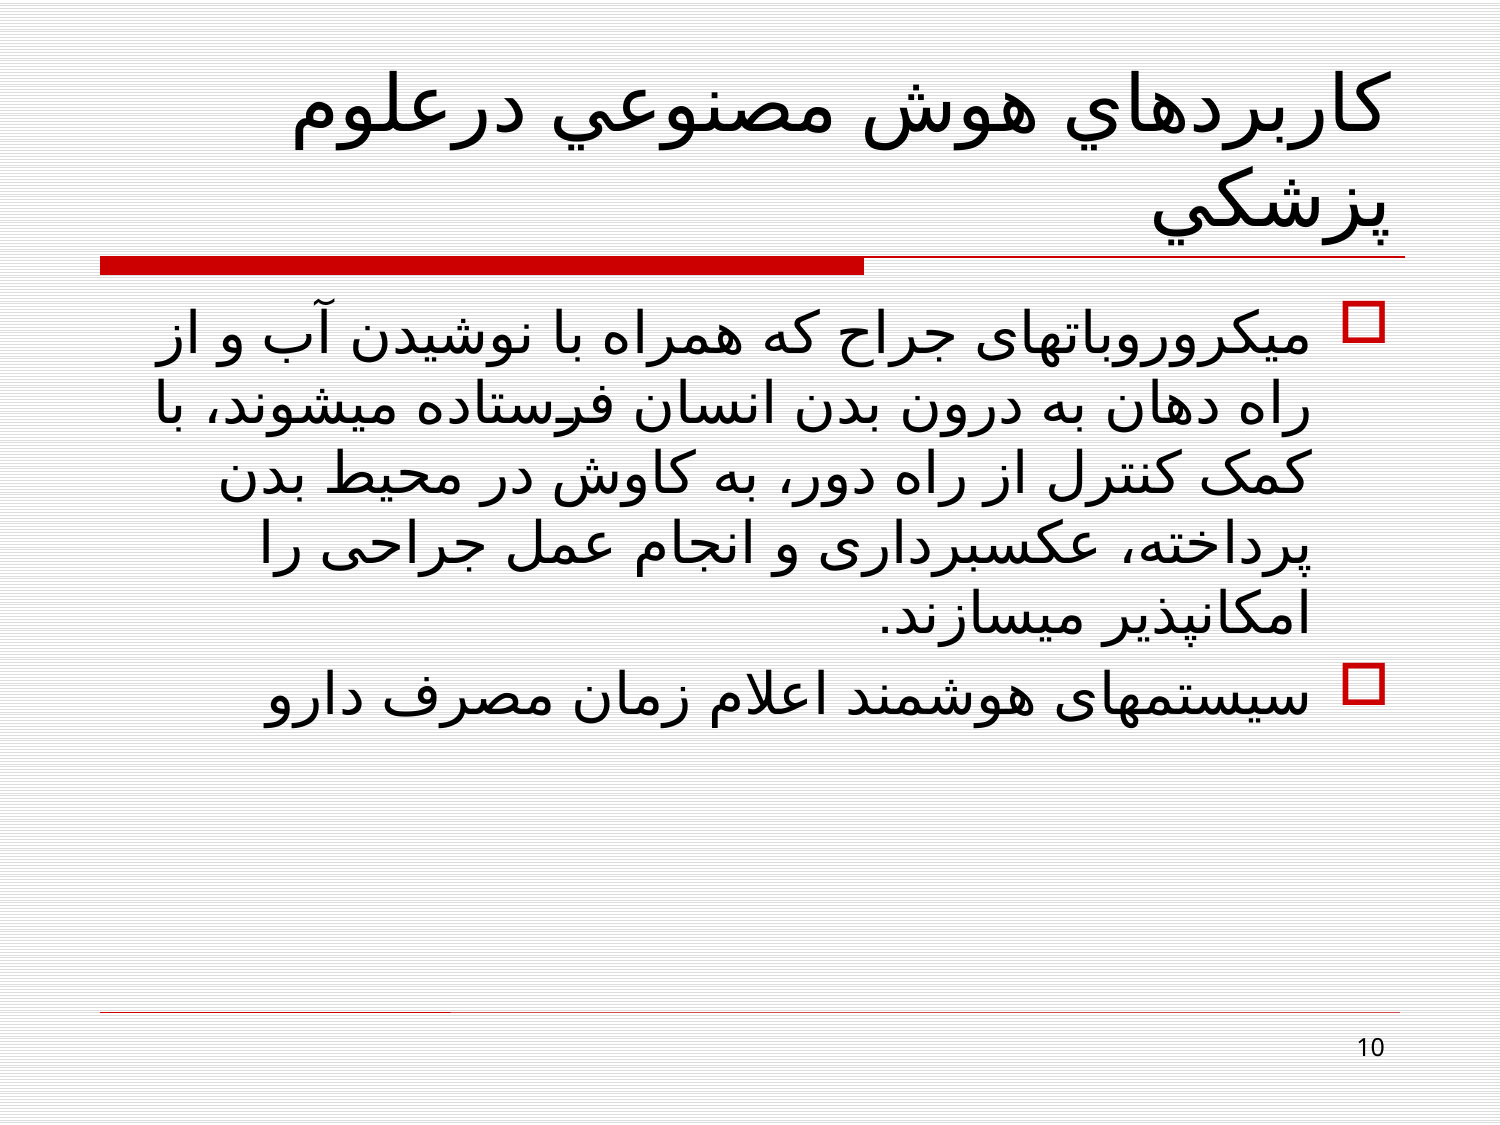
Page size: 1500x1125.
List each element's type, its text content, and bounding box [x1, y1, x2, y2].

list میکروروبات‏های جراح که همراه با نوشیدن آب و از راه دهان به درون بدن انسان فرستاده می‏شوند، با کمک کنترل از راه دور، به کاوش در محیط بدن پرداخته، عکس‏برداری و انجام عمل جراحی را امکان‏پذیر می‏سازند. سیستم‏های هوشمند اعلام زمان مصرف دارو [92, 287, 1406, 988]
title كاربردهاي هوش مصنوعي درعلوم پزشكي [93, 49, 1407, 250]
slide_number 10 [1074, 1024, 1401, 1103]
